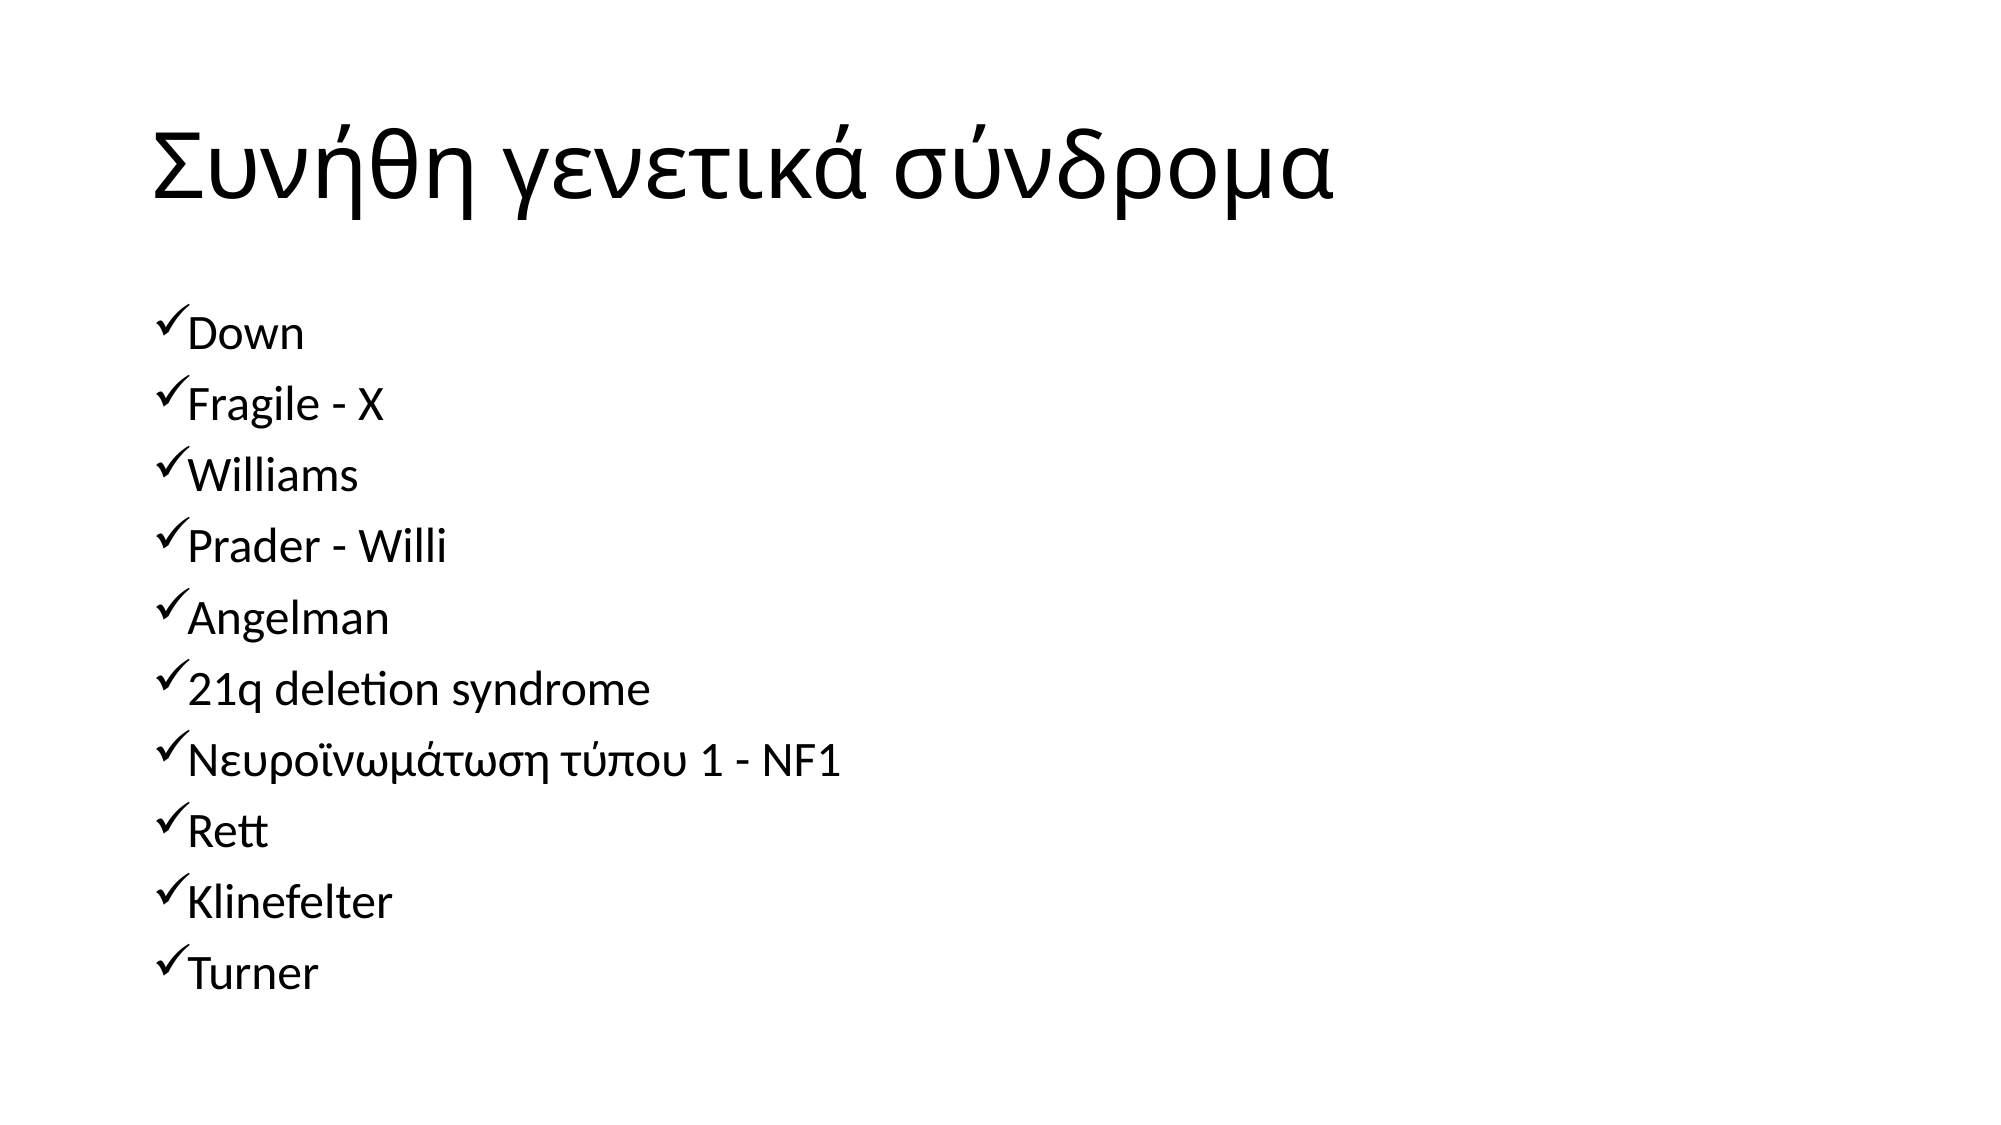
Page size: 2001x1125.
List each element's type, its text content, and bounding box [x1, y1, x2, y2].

list Down Fragile - X Williams Prader - Willi Angelman 21q deletion syndrome Νευροϊνωμάτωση τύπου 1 - NF1 Rett Klinefelter Turner [137, 299, 1863, 1014]
title Συνήθη γενετικά σύνδρομα [137, 59, 1863, 278]
